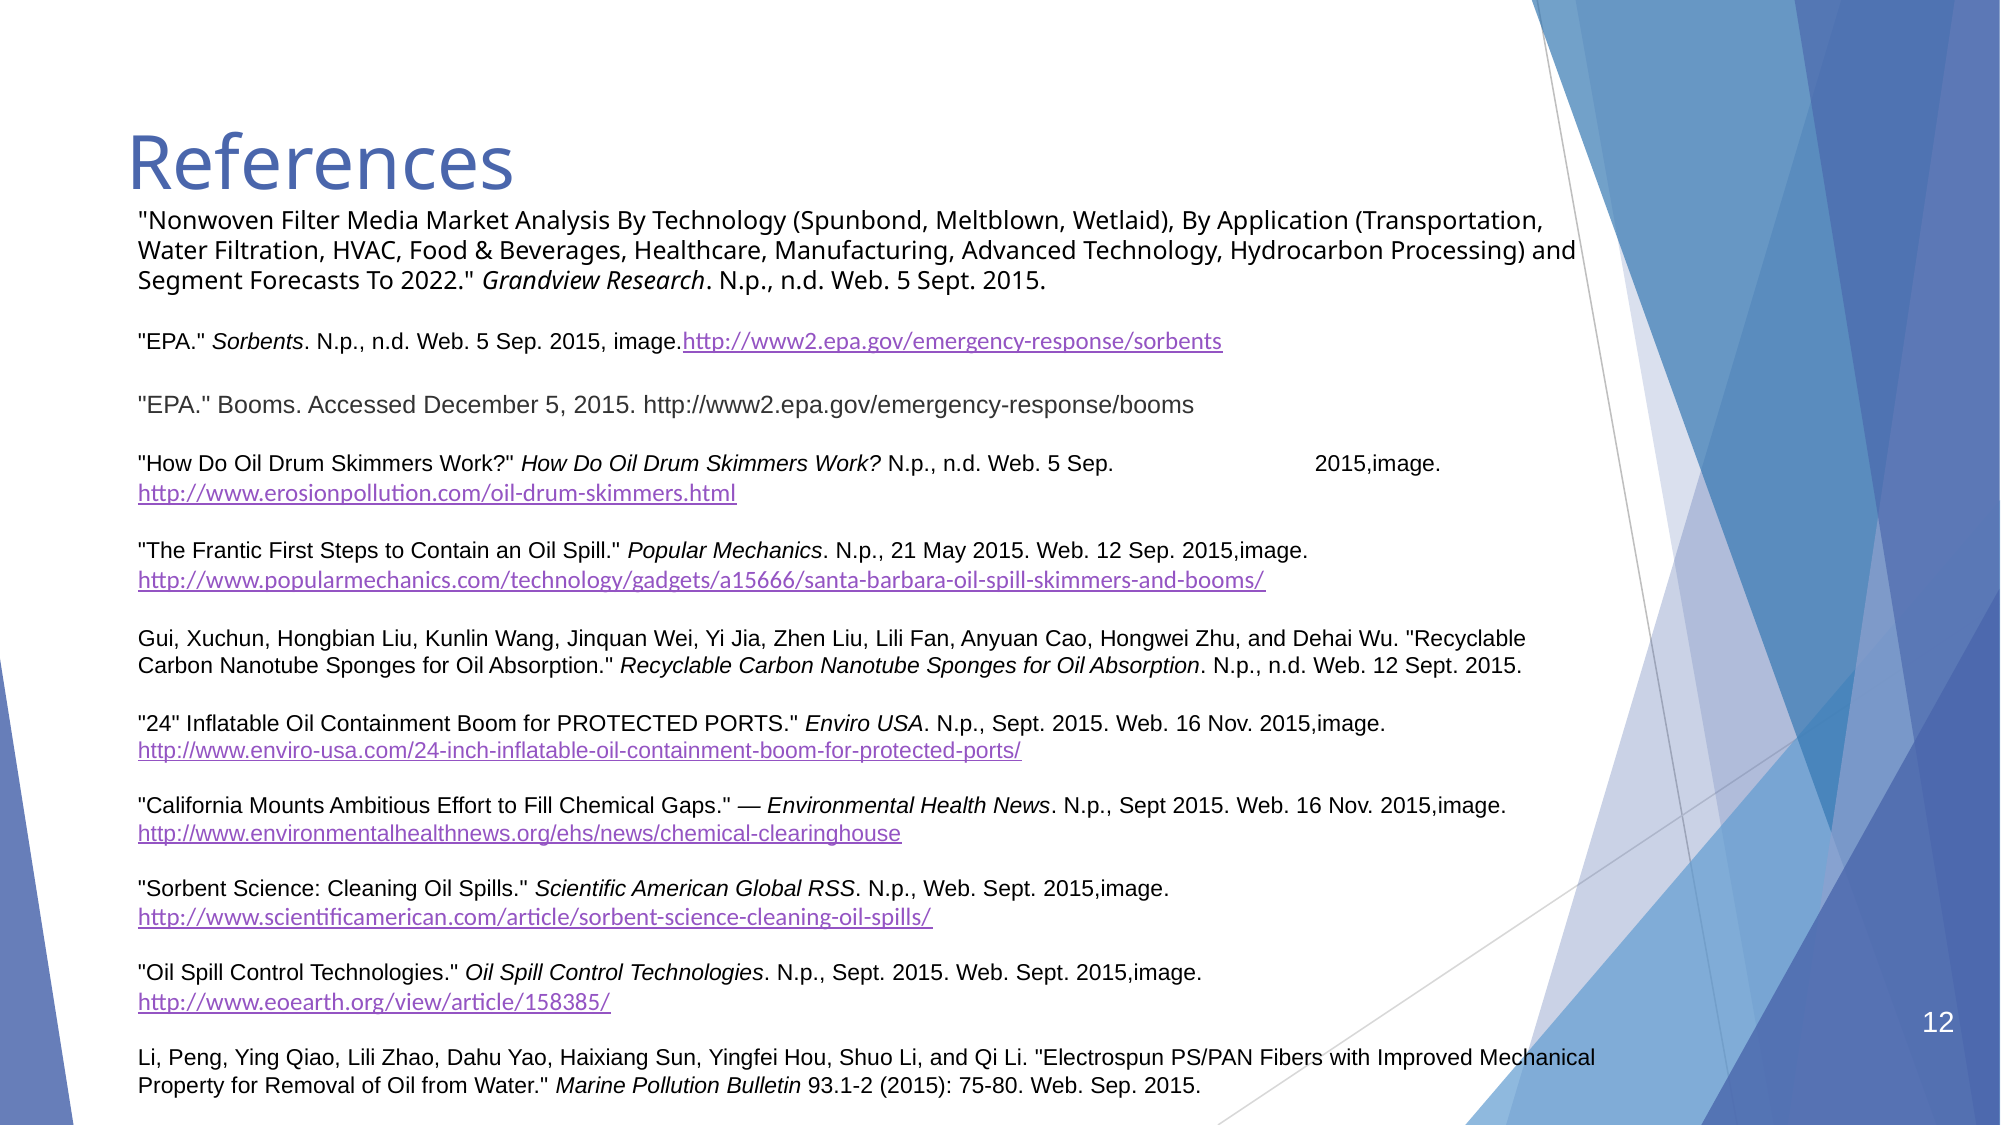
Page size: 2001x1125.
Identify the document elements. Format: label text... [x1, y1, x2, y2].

slide_number 12 [1857, 991, 1970, 1051]
title References [111, 99, 1522, 317]
list "Nonwoven Filter Media Market Analysis By Technology (Spunbond, Meltblown, Wetlaid), By Application (Transportation, Water Filtration, HVAC, Food & Beverages, Healthcare, Manufacturing, Advanced Technology, Hydrocarbon Processing) and Segment Forecasts To 2022." Grandview Research. N.p., n.d. Web. 5 Sept. 2015. "EPA." Sorbents. N.p., n.d. Web. 5 Sep. 2015, image.http://www2.epa.gov/emergency-response/sorbents "EPA." Booms. Accessed December 5, 2015. http://www2.epa.gov/emergency-response/booms "How Do Oil Drum Skimmers Work?" How Do Oil Drum Skimmers Work? N.p., n.d. Web. 5 Sep. 2015,image.http://www.erosionpollution.com/oil-drum-skimmers.html "The Frantic First Steps to Contain an Oil Spill." Popular Mechanics. N.p., 21 May 2015. Web. 12 Sep. 2015,image.http://www.popularmechanics.com/technology/gadgets/a15666/santa-barbara-oil-spill-skimmers-and-booms/ Gui, Xuchun, Hongbian Liu, Kunlin Wang, Jinquan Wei, Yi Jia, Zhen Liu, Lili Fan, Anyuan Cao, Hongwei Zhu, and Dehai Wu. "Recyclable Carbon Nanotube Sponges for Oil Absorption." Recyclable Carbon Nanotube Sponges for Oil Absorption. N.p., n.d. Web. 12 Sept. 2015. "24" Inflatable Oil Containment Boom for PROTECTED PORTS." Enviro USA. N.p., Sept. 2015. Web. 16 Nov. 2015,image.http://www.enviro-usa.com/24-inch-inflatable-oil-containment-boom-for-protected-ports/ "California Mounts Ambitious Effort to Fill Chemical Gaps." — Environmental Health News. N.p., Sept 2015. Web. 16 Nov. 2015,image.http://www.environmentalhealthnews.org/ehs/news/chemical-clearinghouse "Sorbent Science: Cleaning Oil Spills." Scientific American Global RSS. N.p., Web. Sept. 2015,image.http://www.scientificamerican.com/article/sorbent-science-cleaning-oil-spills/ "Oil Spill Control Technologies." Oil Spill Control Technologies. N.p., Sept. 2015. Web. Sept. 2015,image.http://www.eoearth.org/view/article/158385/ Li, Peng, Ying Qiao, Lili Zhao, Dahu Yao, Haixiang Sun, Yingfei Hou, Shuo Li, and Qi Li. "Electrospun PS/PAN Fibers with Improved Mechanical Property for Removal of Oil from Water." Marine Pollution Bulletin 93.1-2 (2015): 75-80. Web. Sep. 2015. [123, 189, 1620, 1099]
